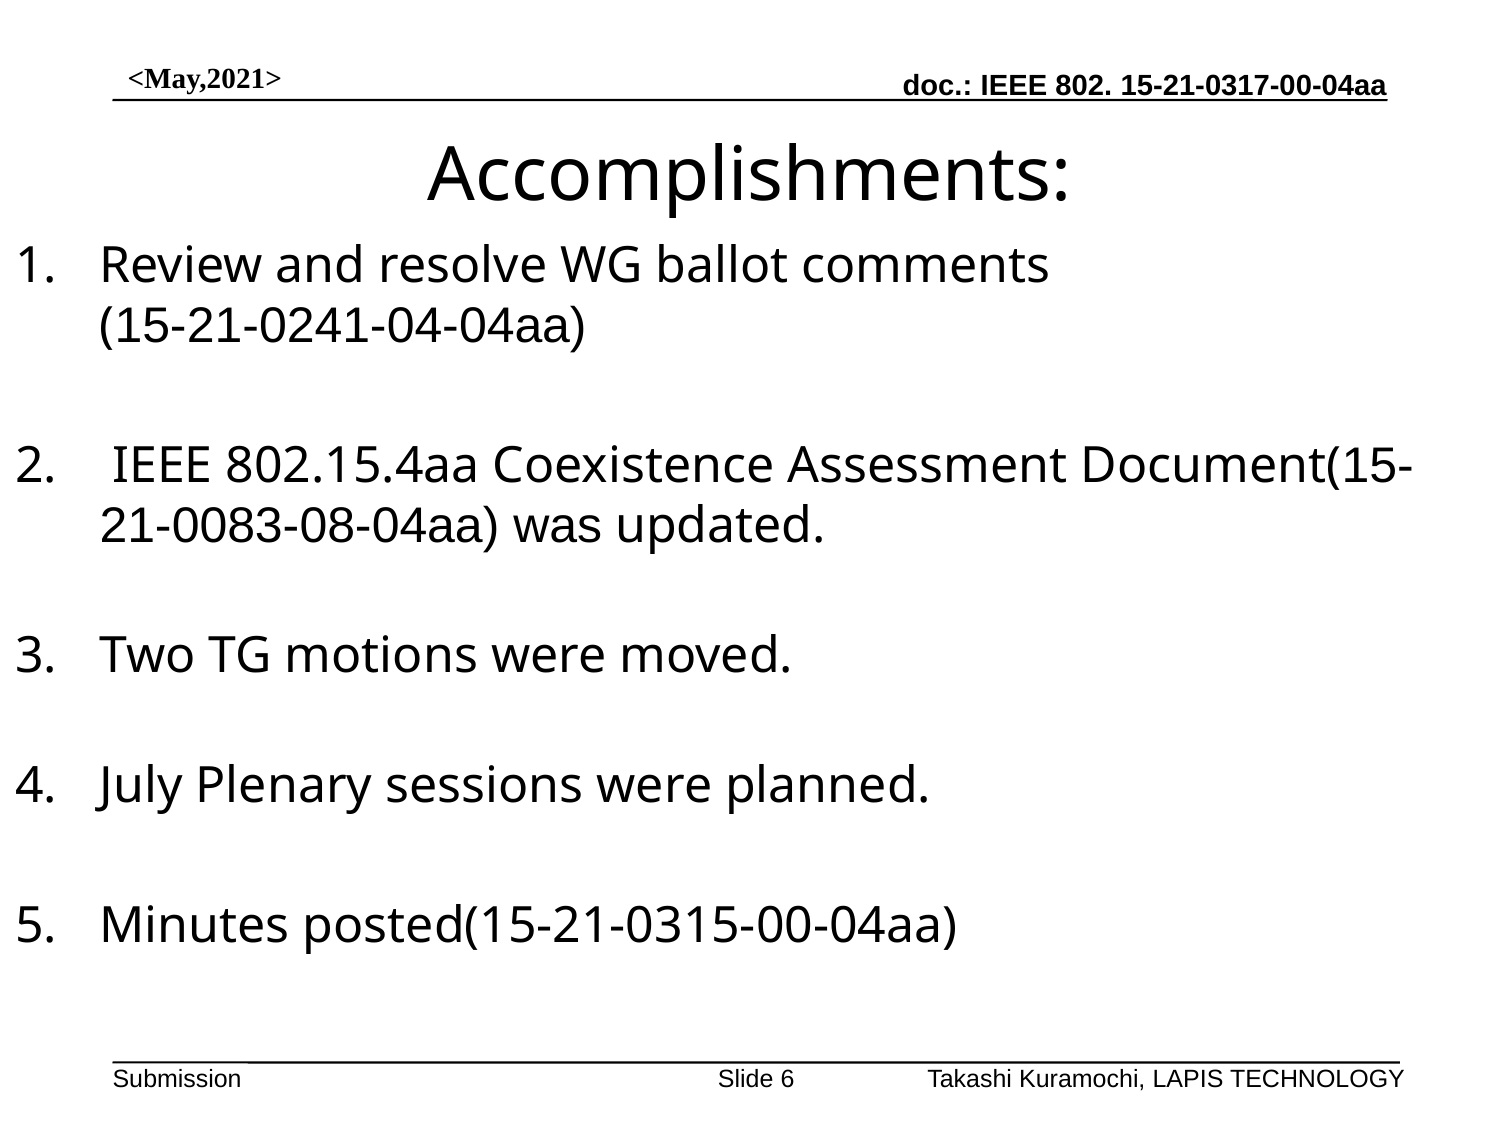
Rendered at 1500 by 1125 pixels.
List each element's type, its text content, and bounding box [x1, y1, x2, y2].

footer Takashi Kuramochi, LAPIS TECHNOLOGY [820, 1062, 1413, 1093]
slide_number Slide 6 [709, 1062, 803, 1093]
title Accomplishments: [112, 82, 1388, 224]
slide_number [112, 46, 450, 107]
list Review and resolve WG ballot comments (15-21-0241-04-04aa) IEEE 802.15.4aa Coexistence Assessment Document(15-21-0083-08-04aa) was updated. Two TG motions were moved. July Plenary sessions were planned. Minutes posted(15-21-0315-00-04aa) [0, 224, 1500, 900]
